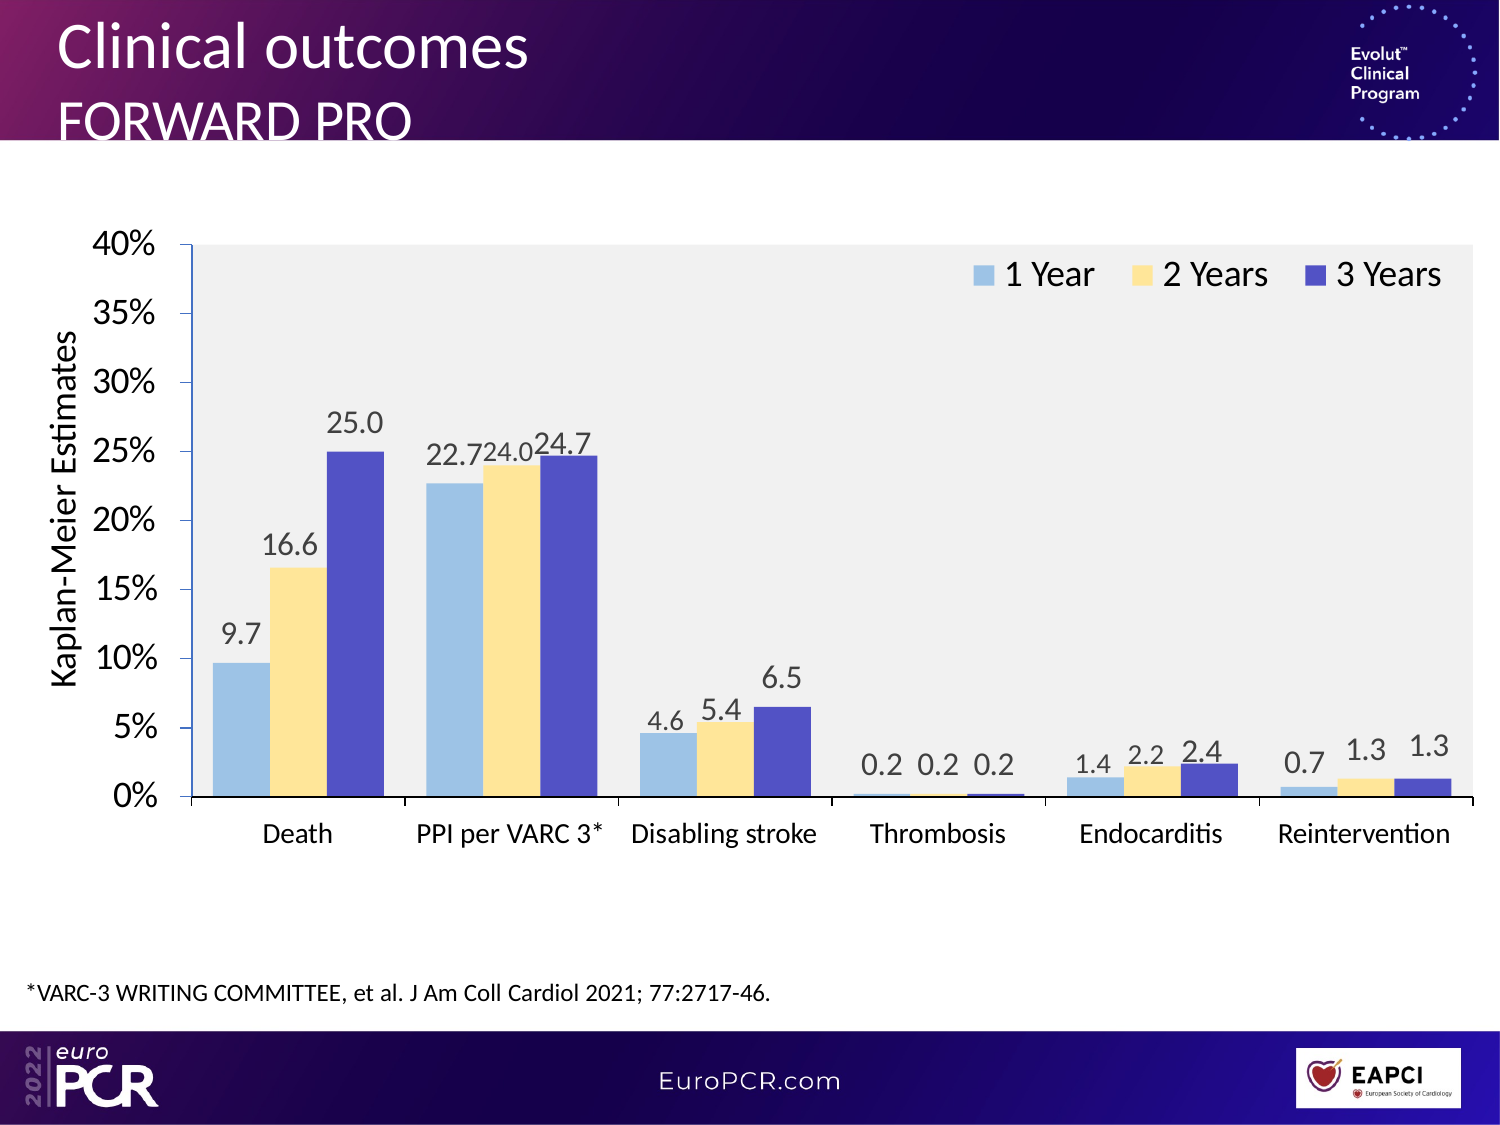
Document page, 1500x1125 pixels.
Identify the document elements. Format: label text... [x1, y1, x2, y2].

text_box 25% [90, 423, 160, 471]
text_box Disabling stroke [629, 816, 823, 849]
text_box Endocarditis [1077, 816, 1229, 849]
text_box 20% [90, 492, 160, 540]
text_box *VARC-3 WRITING COMMITTEE, et al. J Am Coll Cardiol 2021; 77:2717-46. [23, 974, 776, 1007]
text_box PPI per VARC 3* [414, 816, 610, 849]
text_box 40% 35% 30% [90, 191, 160, 401]
text_box Death [260, 816, 337, 849]
text_box Thrombosis [867, 816, 1011, 849]
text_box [973, 265, 1327, 286]
text_box Kaplan-Meier Estimates [45, 325, 87, 691]
picture [0, 0, 1500, 1125]
text_box 15% 10% 5% 0% [90, 540, 160, 816]
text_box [178, 243, 1475, 807]
text_box Reintervention [1275, 816, 1457, 849]
title Clinical outcomes FORWARD PRO [55, 0, 535, 190]
